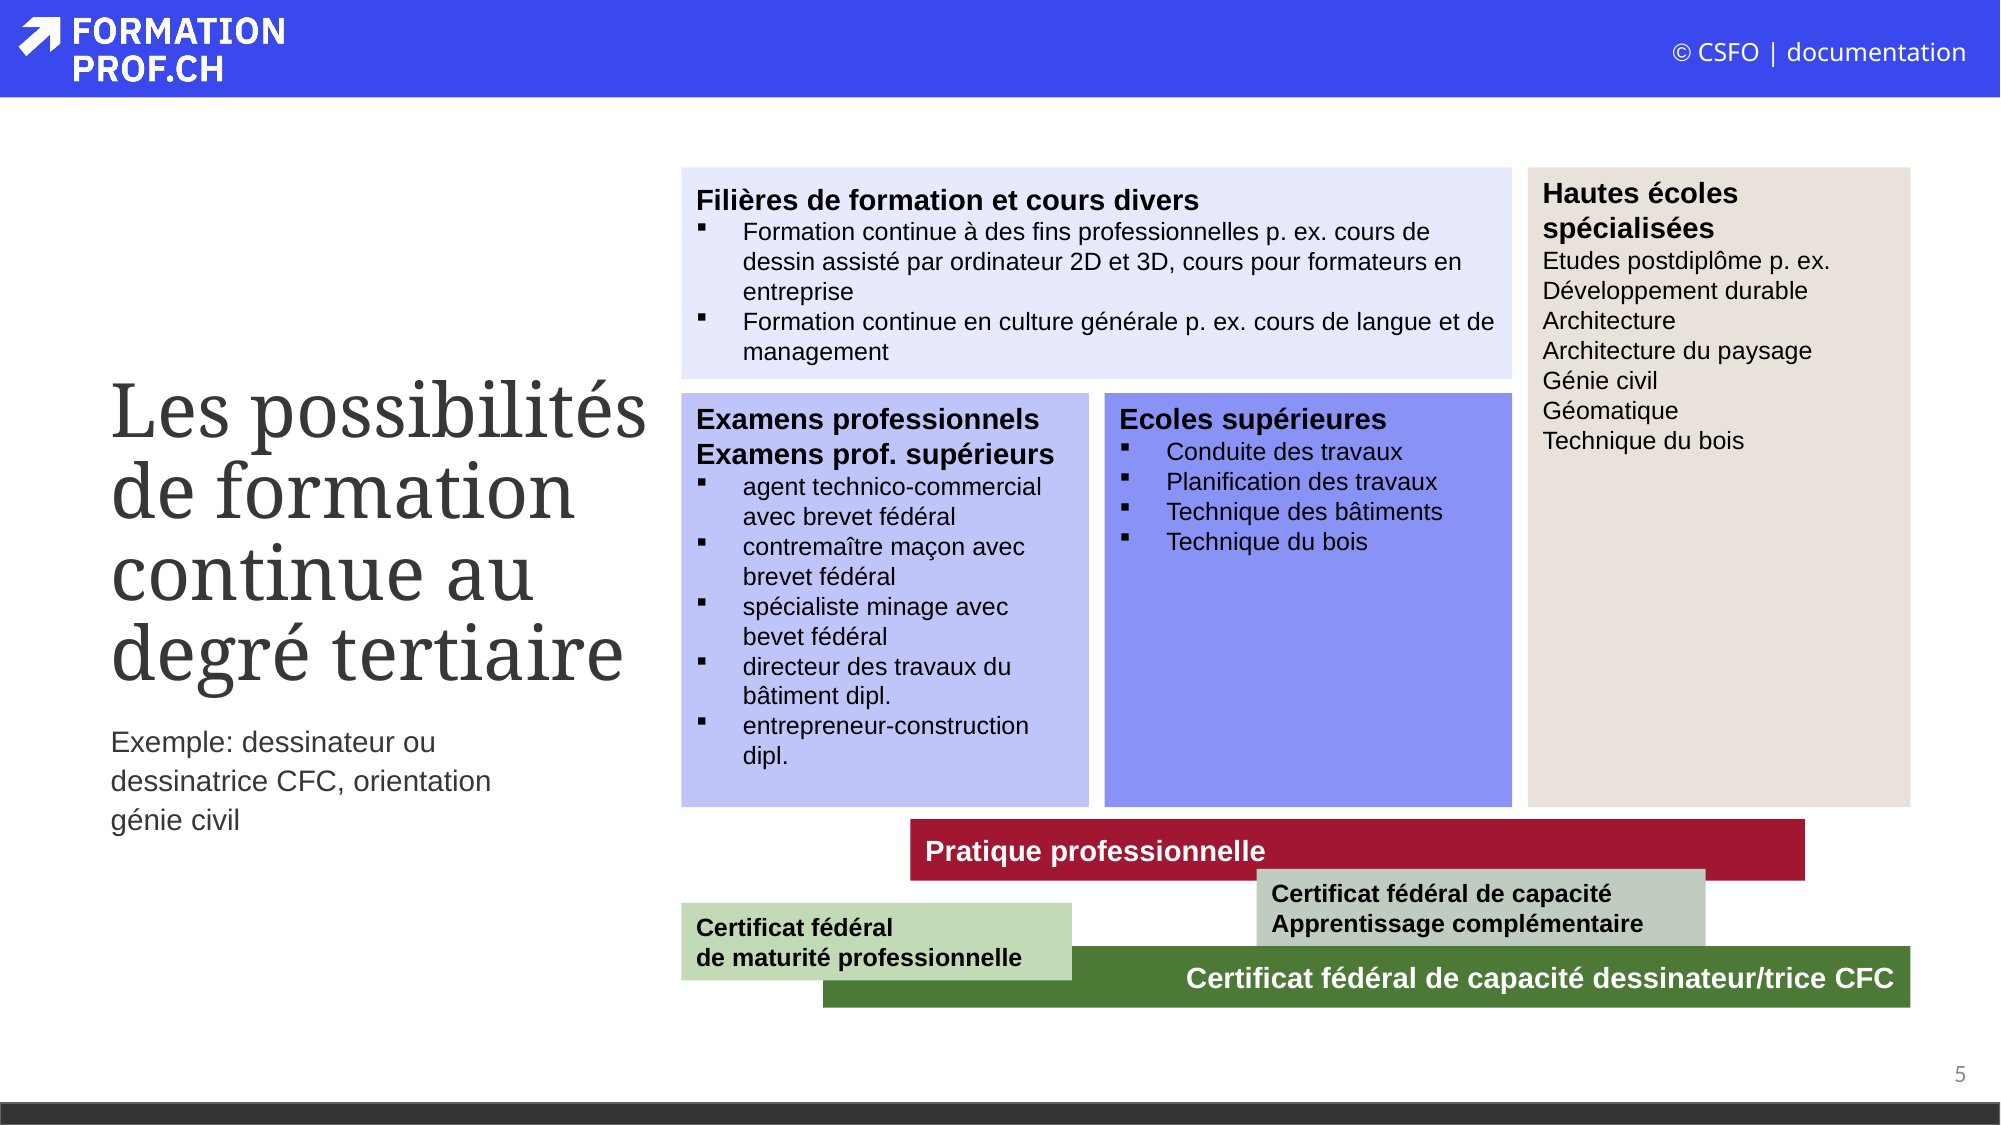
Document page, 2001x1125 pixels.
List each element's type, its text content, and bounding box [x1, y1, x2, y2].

title Les possibilités de formation continue au degré tertiaire [95, 358, 681, 712]
slide_number 5 [1531, 1042, 1982, 1103]
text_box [681, 167, 1911, 1008]
list Exemple: dessinateur ou dessinatrice CFC, orientation génie civil [95, 711, 569, 845]
picture [18, 17, 284, 82]
